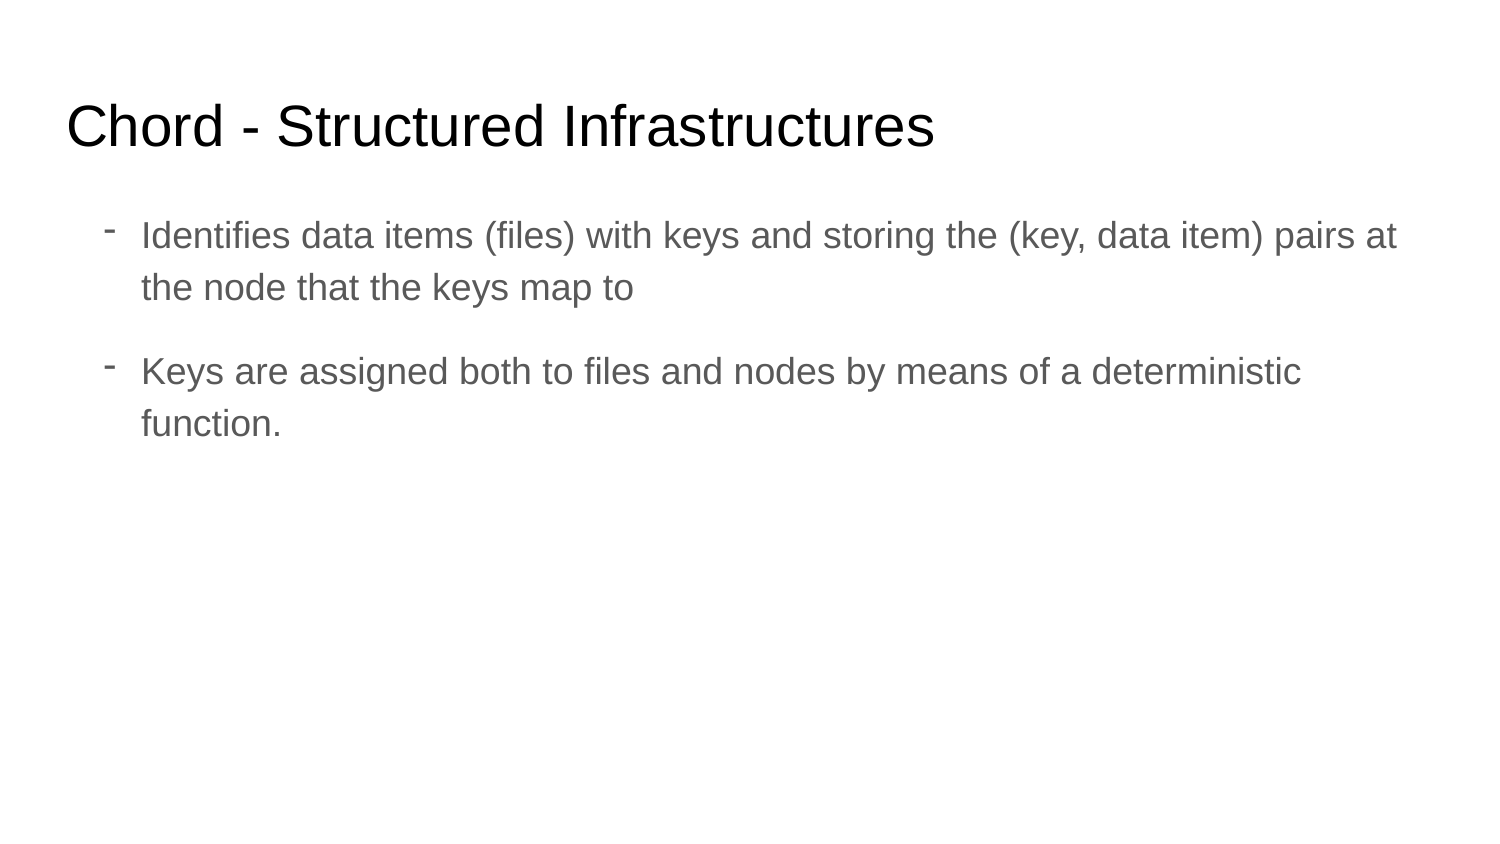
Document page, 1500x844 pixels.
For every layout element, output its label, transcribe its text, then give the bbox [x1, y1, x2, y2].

list Identifies data items (files) with keys and storing the (key, data item) pairs at the node that the keys map to Keys are assigned both to files and nodes by means of a deterministic function. [51, 189, 1449, 750]
title Chord - Structured Infrastructures [51, 72, 1449, 167]
